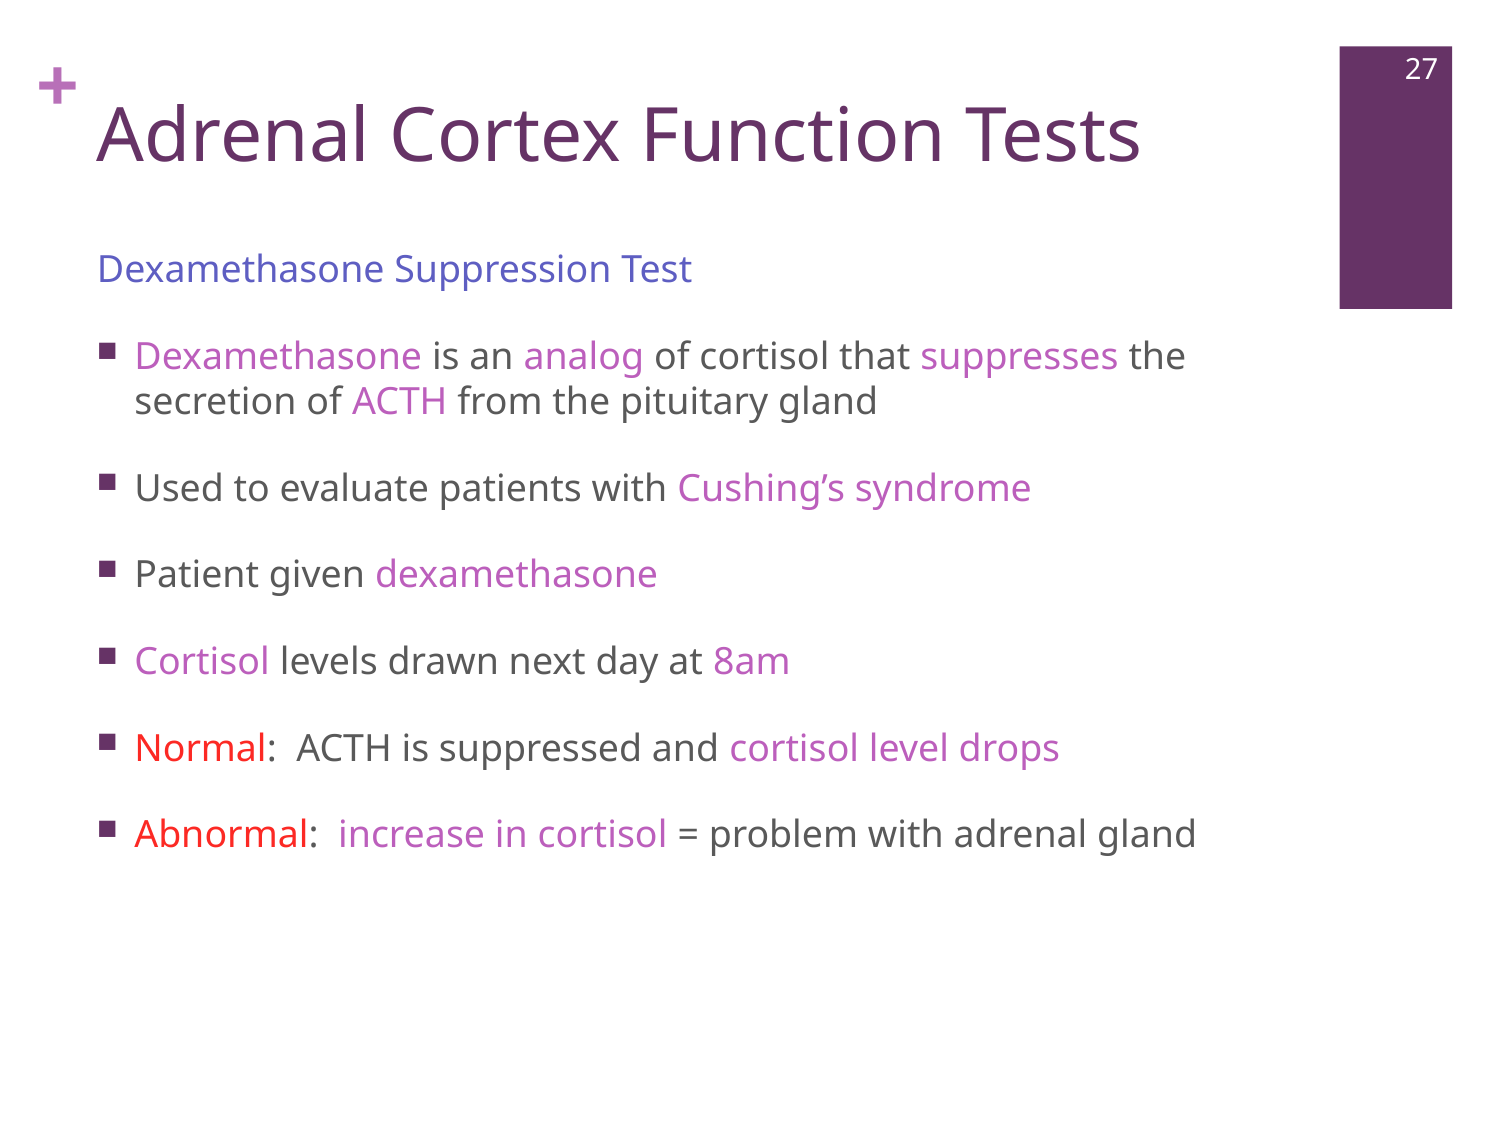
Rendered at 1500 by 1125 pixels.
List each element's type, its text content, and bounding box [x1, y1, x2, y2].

list Dexamethasone Suppression Test Dexamethasone is an analog of cortisol that suppresses the secretion of ACTH from the pituitary gland Used to evaluate patients with Cushing’s syndrome Patient given dexamethasone Cortisol levels drawn next day at 8am Normal: ACTH is suppressed and cortisol level drops Abnormal: increase in cortisol = problem with adrenal gland [81, 237, 1322, 918]
slide_number 27 [1362, 39, 1454, 100]
title Adrenal Cortex Function Tests [81, 79, 1322, 237]
